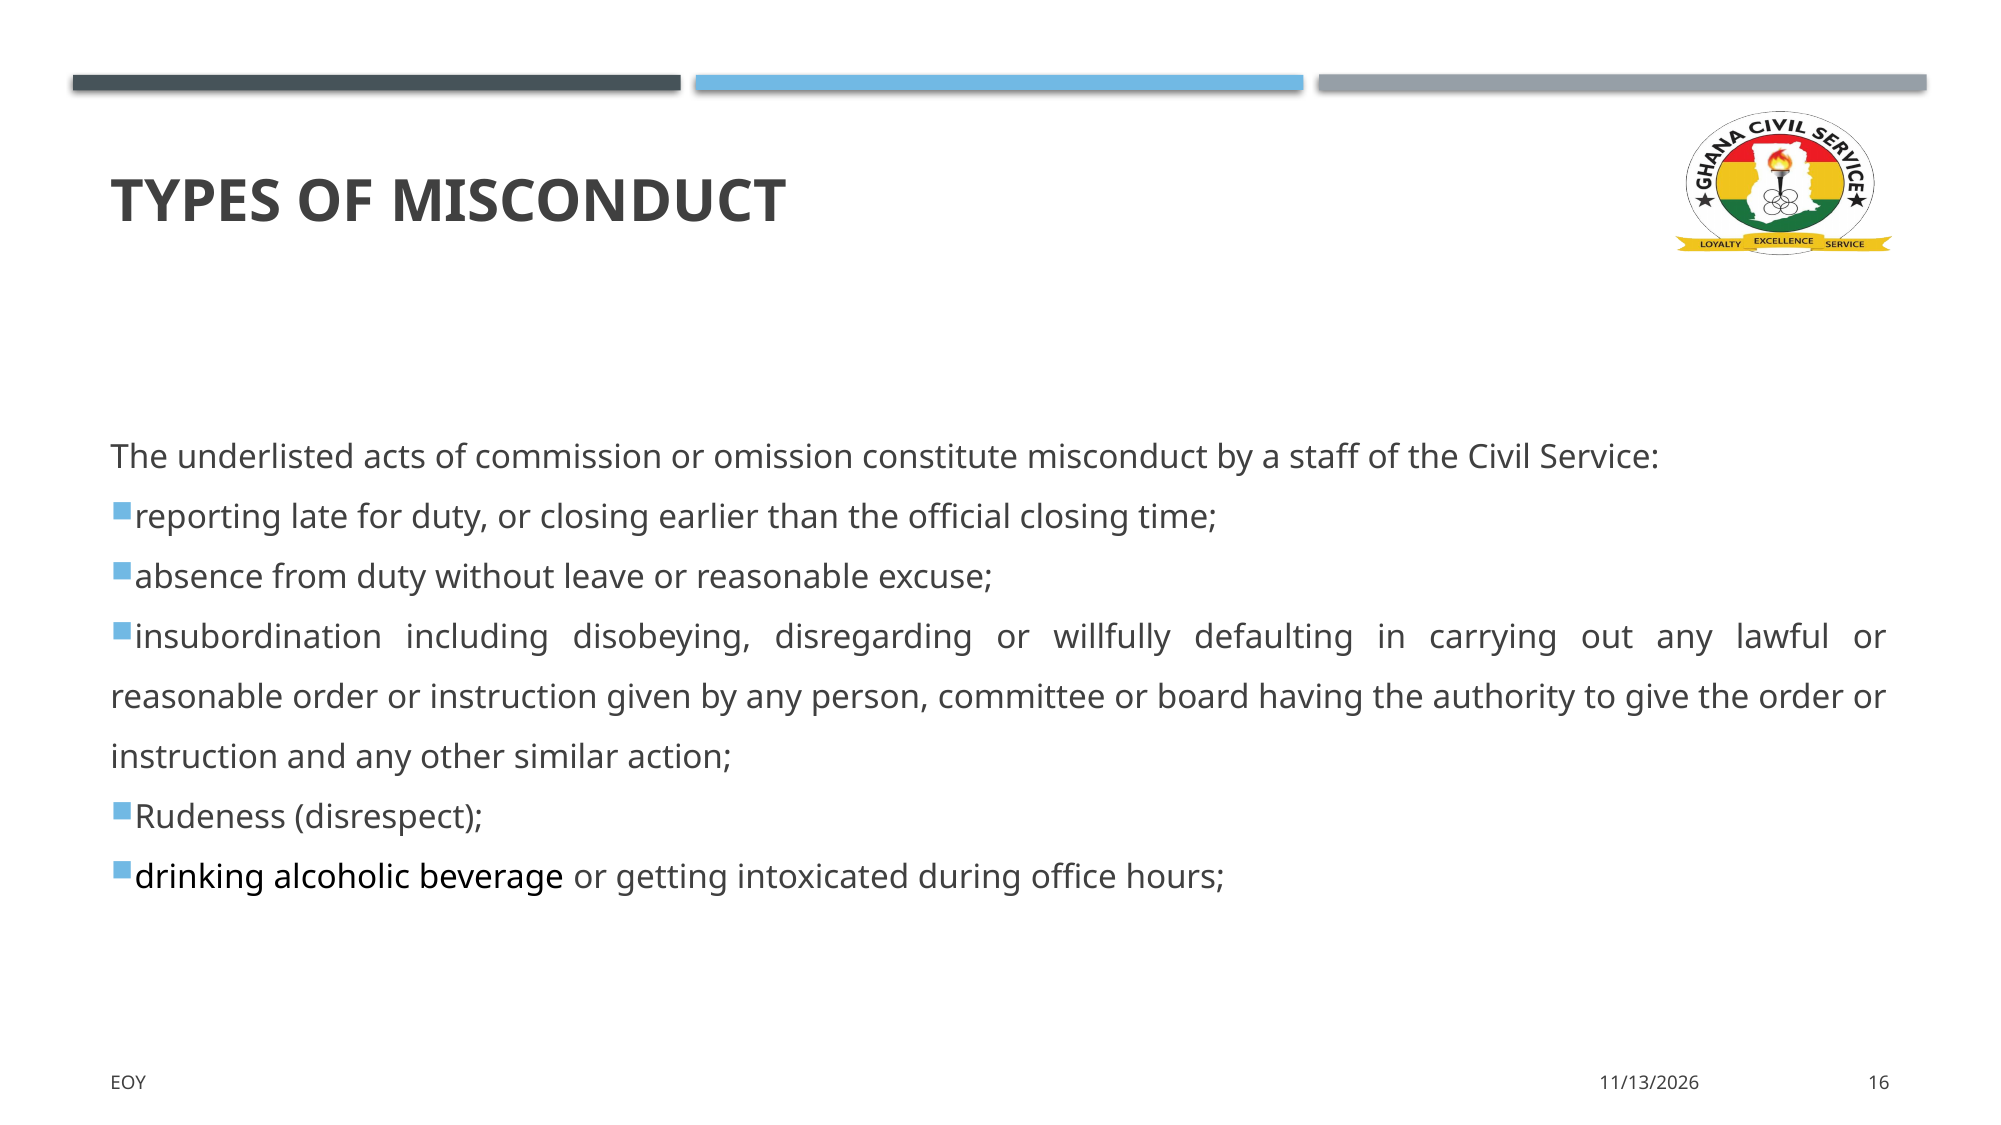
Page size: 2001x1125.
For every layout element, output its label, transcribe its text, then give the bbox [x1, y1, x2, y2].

picture [1641, 76, 1929, 297]
footer EOY [95, 1053, 1230, 1114]
slide_number 16 [1732, 1053, 1905, 1114]
title Types of misconduct [95, 115, 1905, 311]
list The underlisted acts of commission or omission constitute misconduct by a staff of the Civil Service: reporting late for duty, or closing earlier than the official closing time; absence from duty without leave or reasonable excuse; insubordination including disobeying, disregarding or willfully defaulting in carrying out any lawful or reasonable order or instruction given by any person, committee or board having the authority to give the order or instruction and any other similar action; Rudeness (disrespect); drinking alcoholic beverage or getting intoxicated during office hours; [95, 383, 1905, 981]
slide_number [1247, 1053, 1715, 1114]
